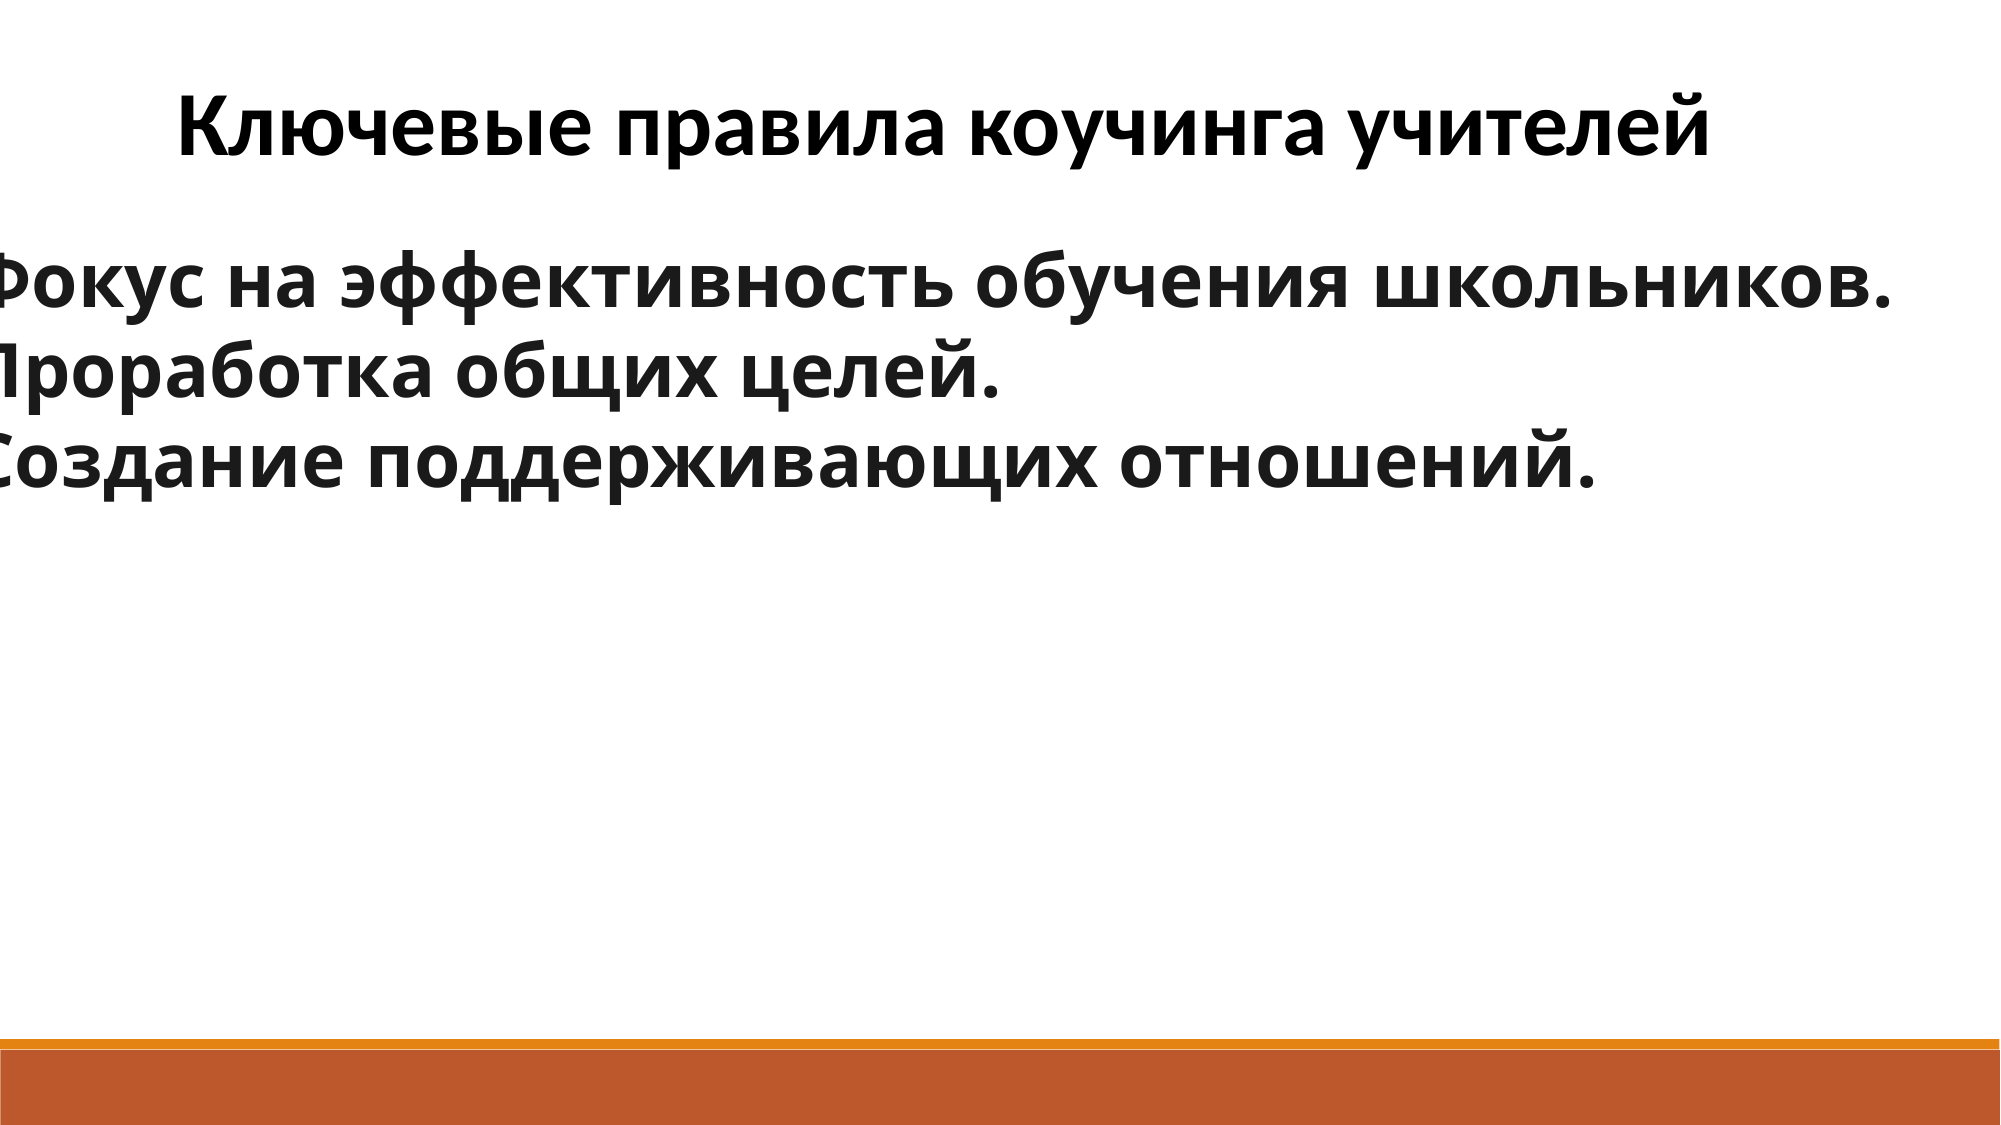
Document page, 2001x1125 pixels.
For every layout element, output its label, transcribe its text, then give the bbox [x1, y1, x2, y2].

text_box Ключевые правила коучинга учителей [88, 56, 1804, 182]
text_box Фокус на эффективность обучения школьников. Проработка общих целей. Создание поддерживающих отношений. [0, 224, 1911, 510]
